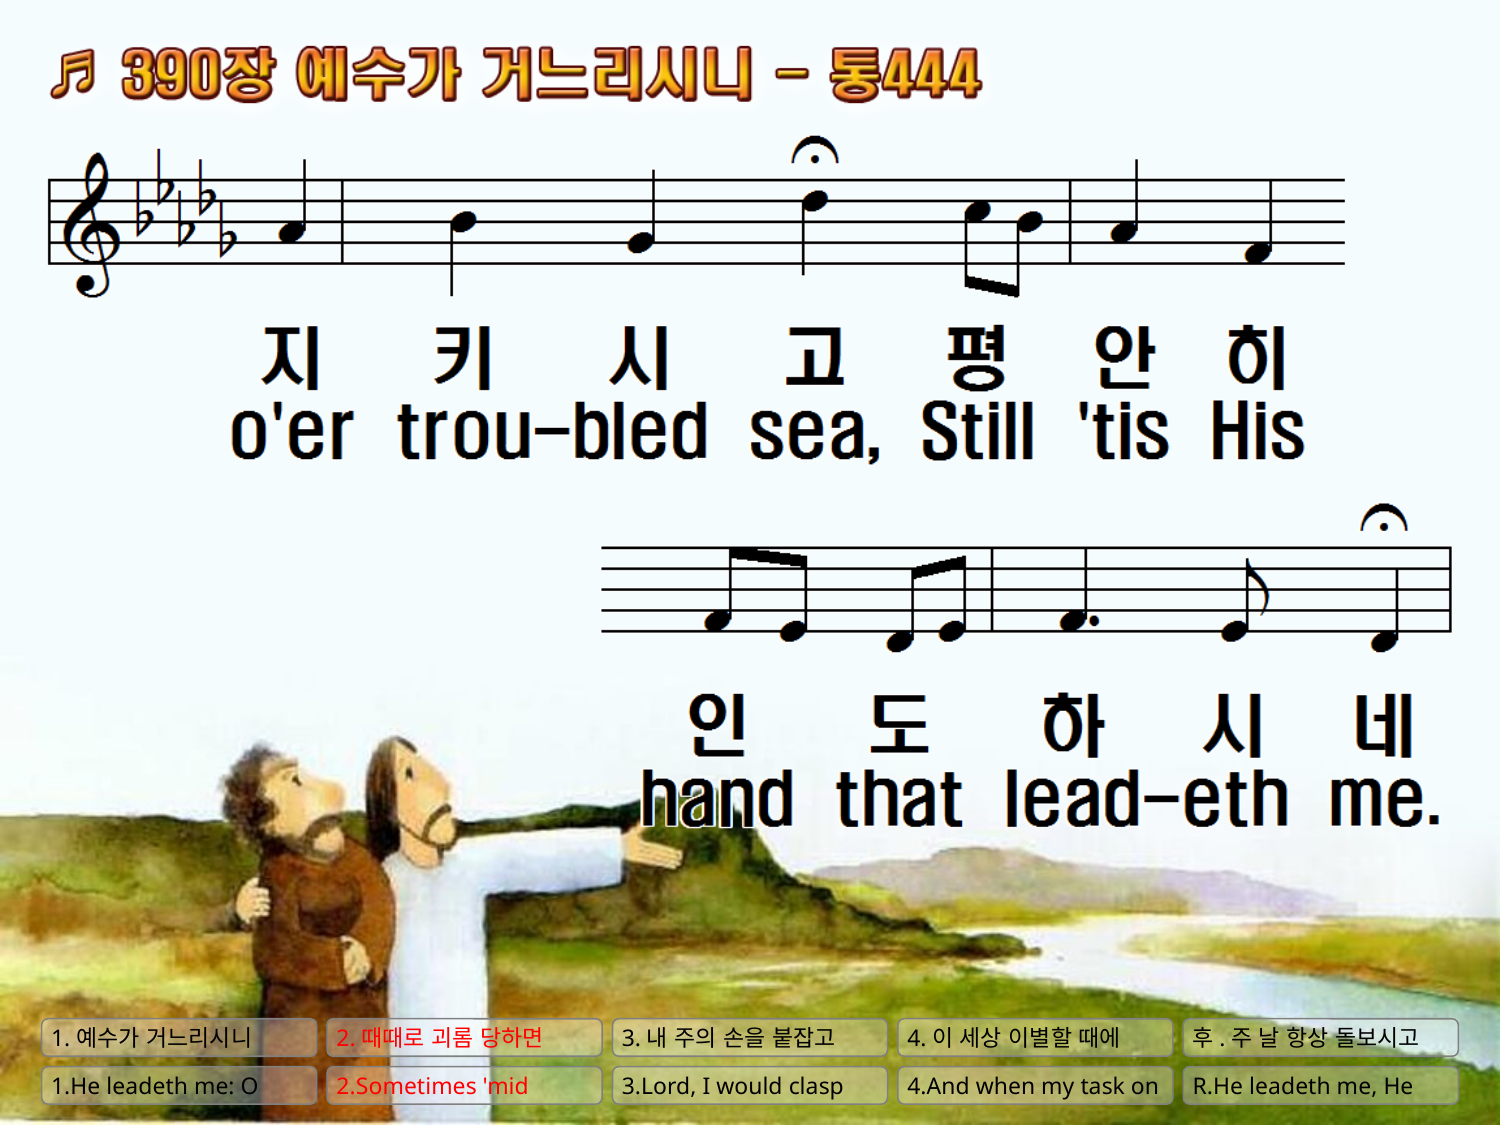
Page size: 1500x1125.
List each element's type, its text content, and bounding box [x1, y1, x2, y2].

text_box 3.내 주의 손을 붙잡고 [612, 1018, 888, 1057]
picture [0, 0, 1500, 1125]
text_box 2.때때로 괴롬 당하면 [327, 1018, 603, 1057]
text_box 4.이 세상 이별할 때에 [897, 1018, 1173, 1057]
text_box 4.And when my task on [897, 1066, 1173, 1105]
text_box R.He leadeth me, He [1183, 1066, 1459, 1105]
text_box 2.Sometimes 'mid [327, 1066, 603, 1105]
text_box 3.Lord, I would clasp [612, 1066, 888, 1105]
text_box 1.He leadeth me: O [41, 1066, 317, 1105]
text_box 후.주 날 항상 돌보시고 [1183, 1018, 1459, 1057]
text_box 1.예수가 거느리시니 [41, 1018, 317, 1057]
